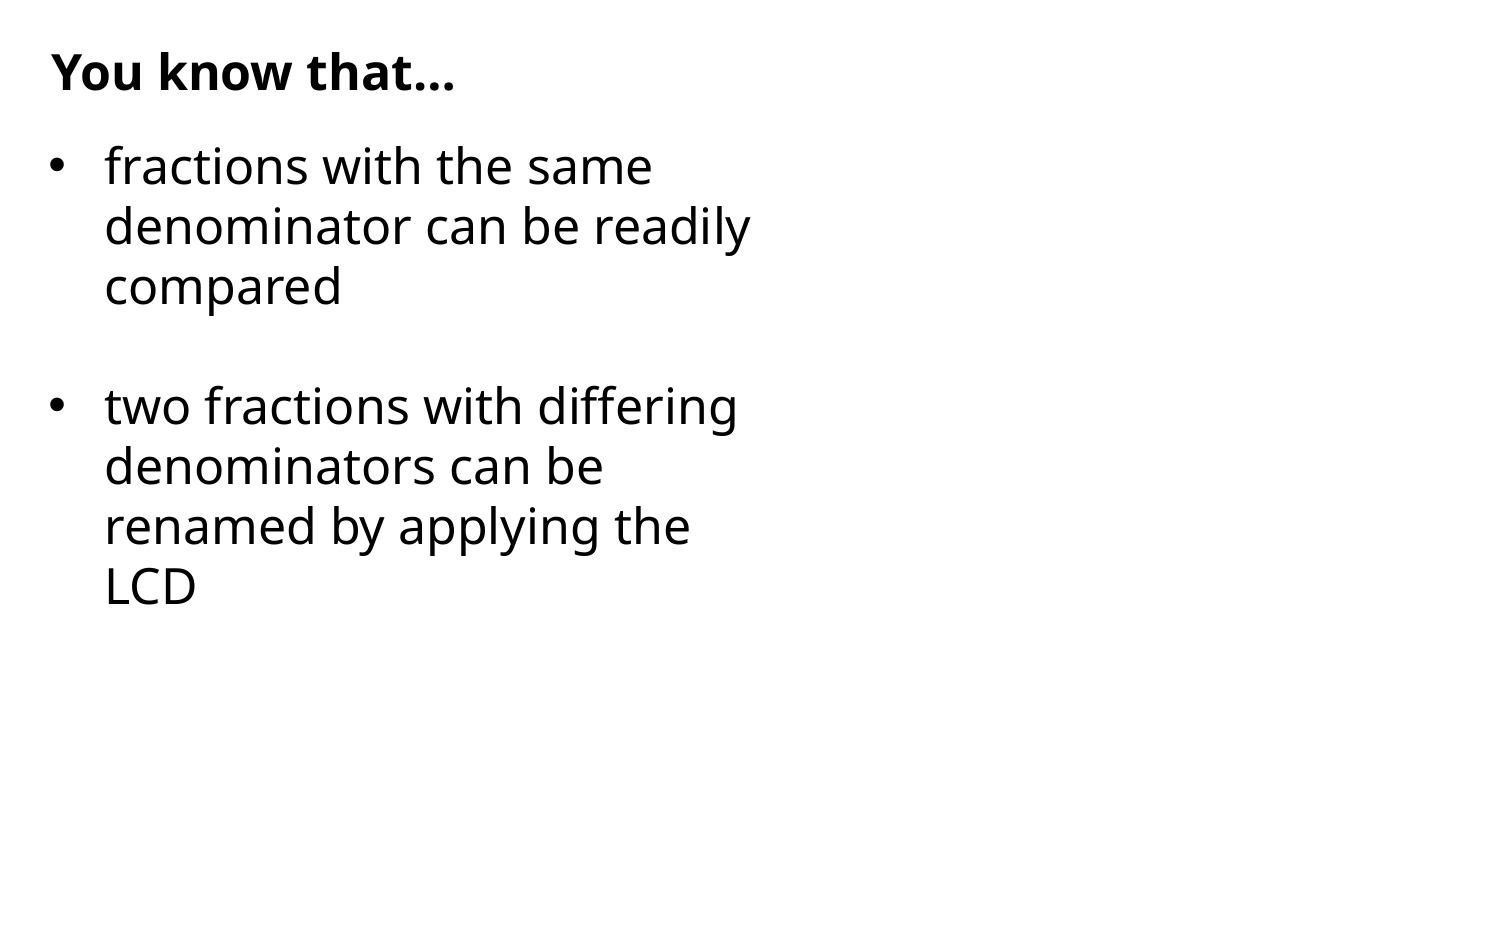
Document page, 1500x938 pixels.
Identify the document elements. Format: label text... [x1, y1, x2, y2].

text_box fractions with the same denominator can be readily compared two fractions with differing denominators can be renamed by applying the LCD [33, 126, 780, 622]
text_box You know that… [37, 32, 1369, 108]
